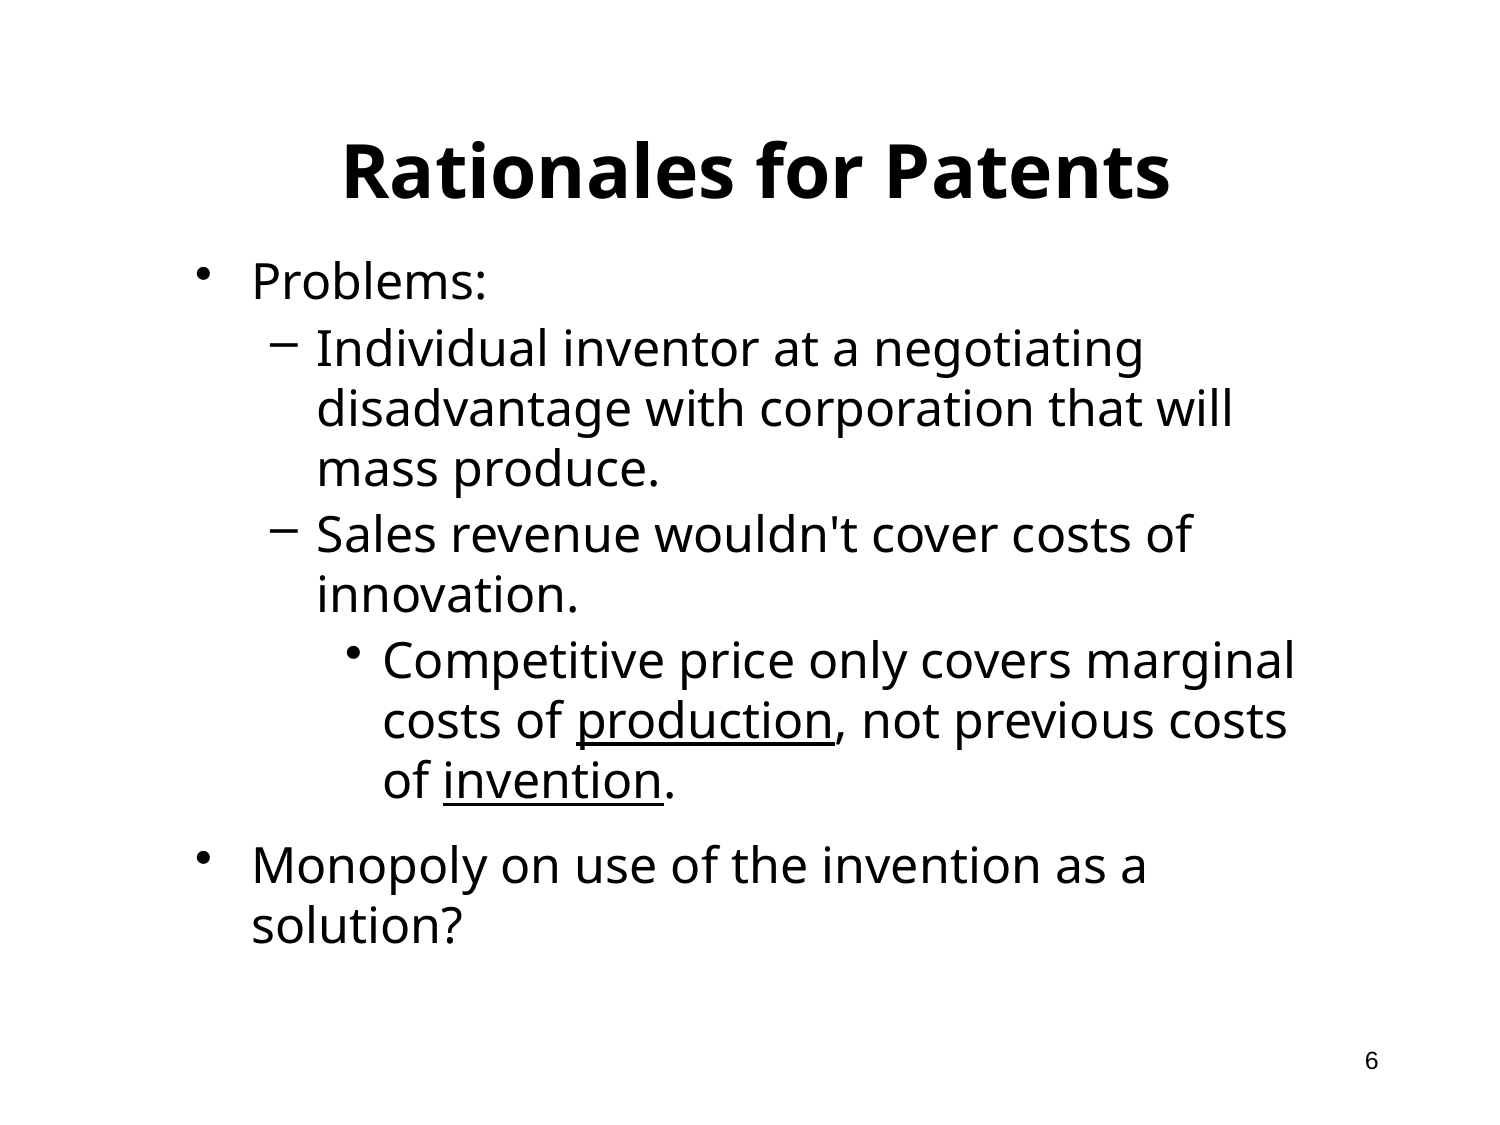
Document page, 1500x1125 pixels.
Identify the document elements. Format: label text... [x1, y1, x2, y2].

list Problems: Individual inventor at a negotiating disadvantage with corporation that will mass produce. Sales revenue wouldn't cover costs of innovation. Competitive price only covers marginal costs of production, not previous costs of invention. Monopoly on use of the invention as a solution? [149, 249, 1351, 976]
title Rationales for Patents [62, 74, 1451, 263]
